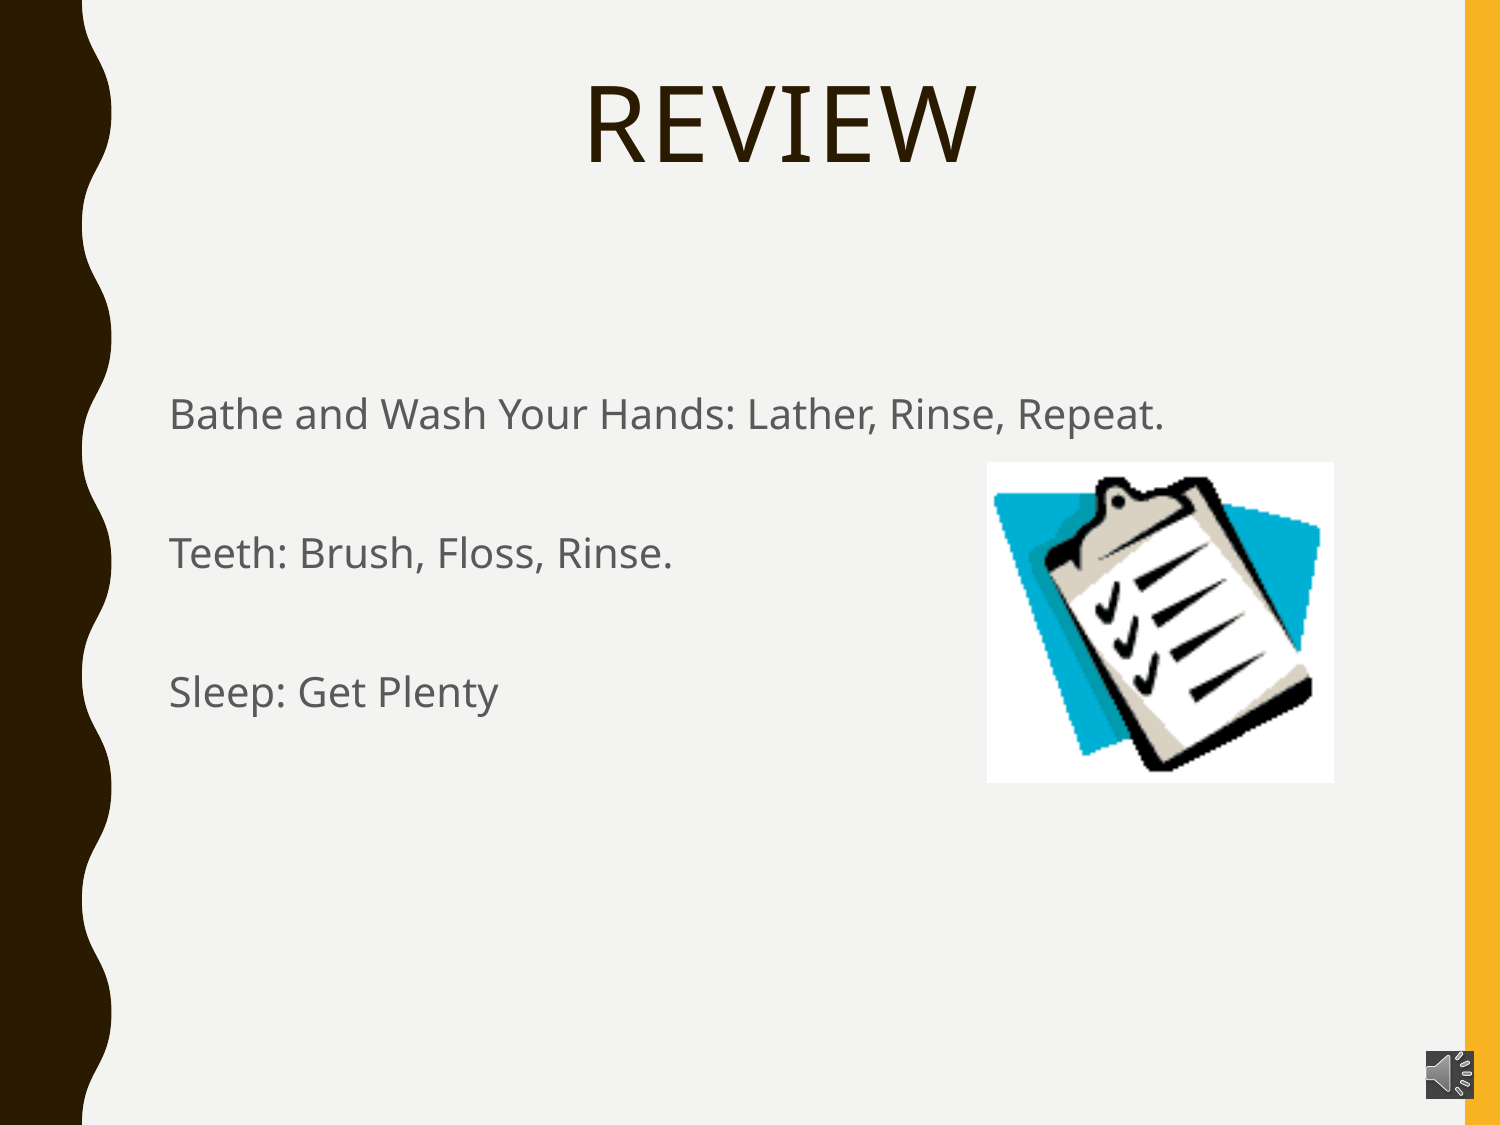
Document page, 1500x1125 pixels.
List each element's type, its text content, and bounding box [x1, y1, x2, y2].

picture [1424, 1049, 1475, 1100]
title Review [153, 62, 1407, 308]
picture [987, 462, 1334, 783]
list Bathe and Wash Your Hands: Lather, Rinse, Repeat. Teeth: Brush, Floss, Rinse. Sleep: Get Plenty [153, 375, 1407, 965]
